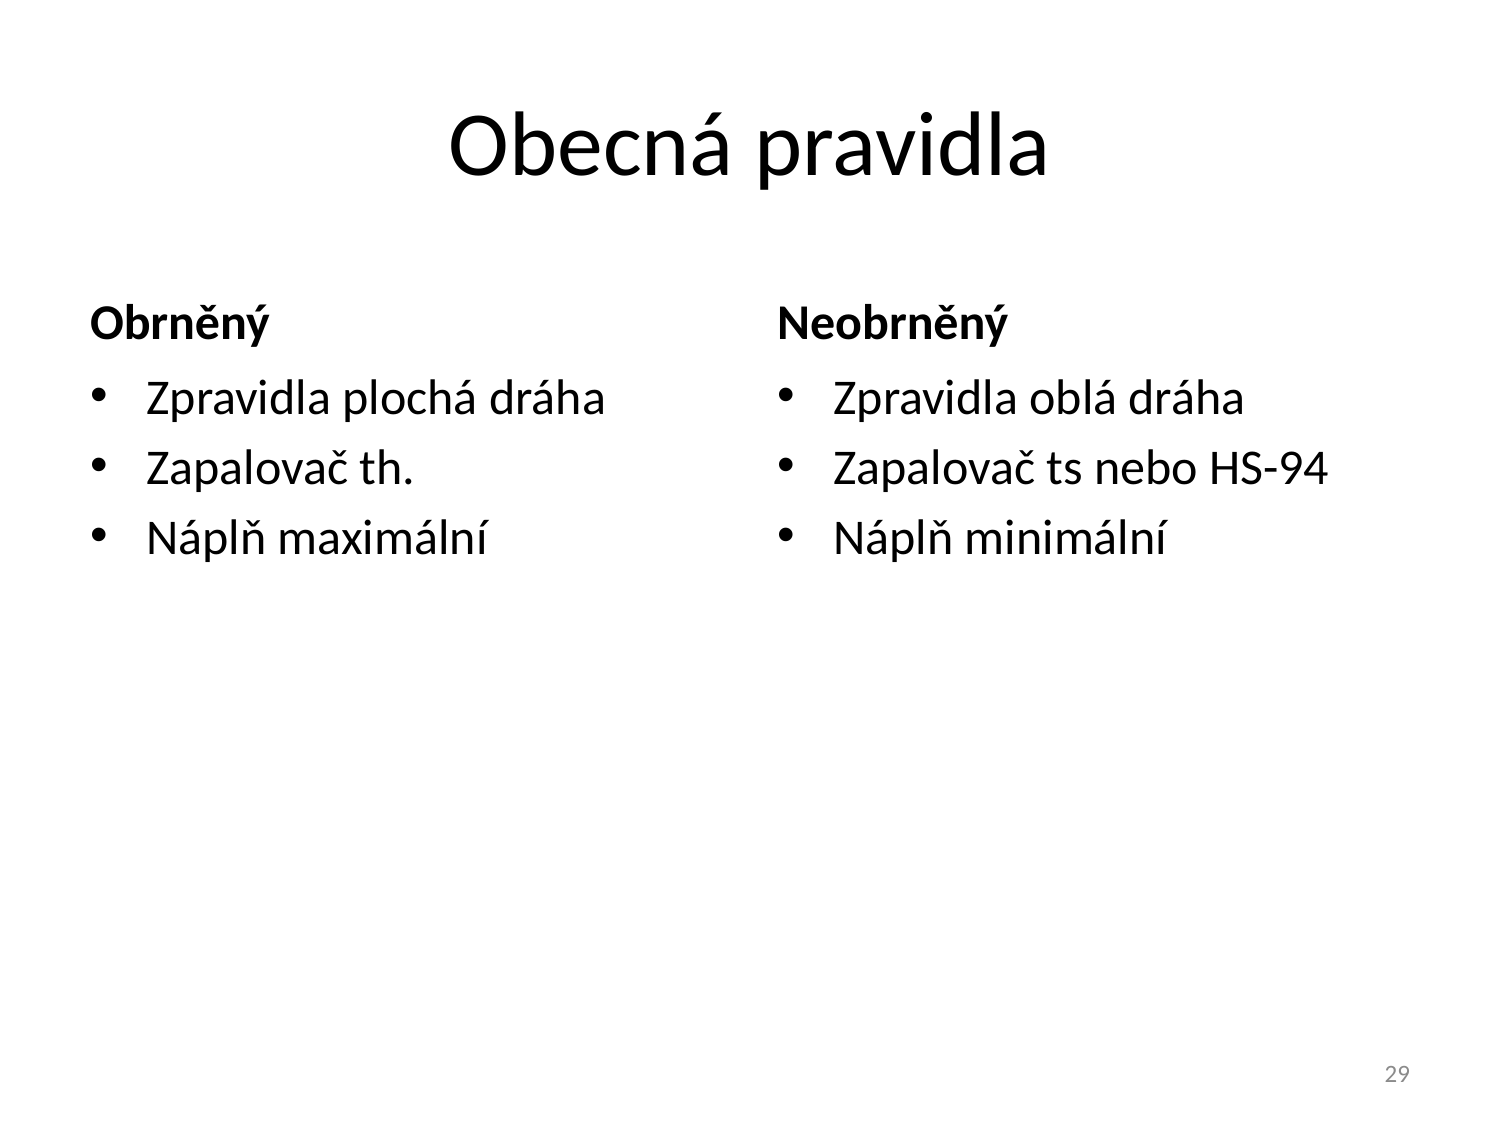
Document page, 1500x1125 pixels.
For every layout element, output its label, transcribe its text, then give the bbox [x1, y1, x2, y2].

list Zpravidla oblá dráha Zapalovač ts nebo HS-94 Náplň minimální [761, 356, 1425, 1005]
list Neobrněný [761, 251, 1425, 356]
list Zpravidla plochá dráha Zapalovač th. Náplň maximální [75, 356, 738, 1005]
title Obecná pravidla [75, 45, 1425, 233]
list Obrněný [75, 251, 738, 356]
slide_number 29 [1074, 1042, 1425, 1103]
